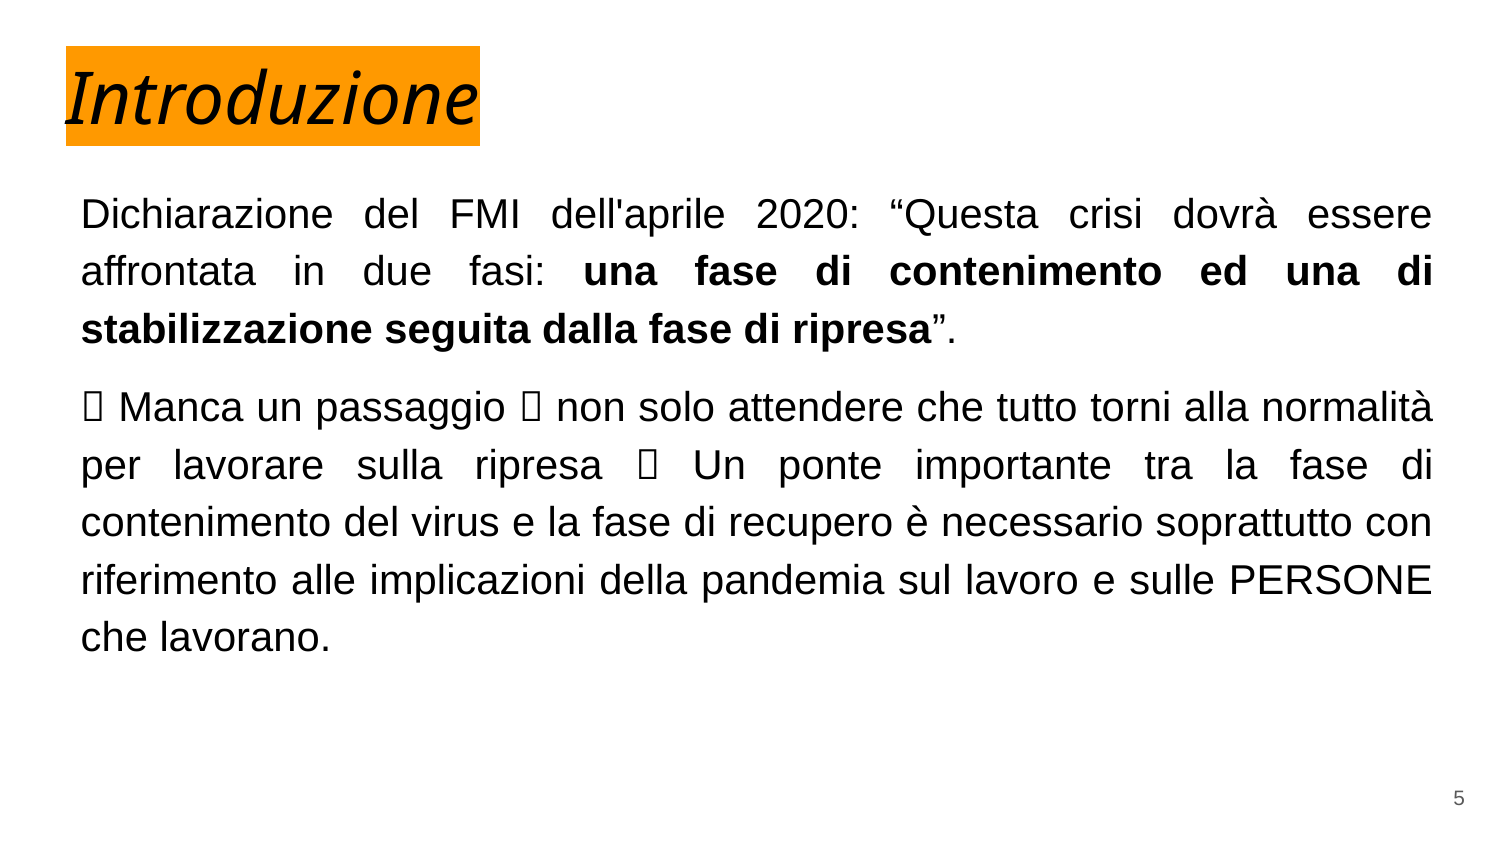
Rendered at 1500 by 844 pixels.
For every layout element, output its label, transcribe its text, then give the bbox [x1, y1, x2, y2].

title Introduzione [51, 23, 1449, 117]
slide_number 5 [1389, 764, 1480, 830]
list Dichiarazione del FMI dell'aprile 2020: “Questa crisi dovrà essere affrontata in due fasi: una fase di contenimento ed una di stabilizzazione seguita dalla fase di ripresa”.  Manca un passaggio  non solo attendere che tutto torni alla normalità per lavorare sulla ripresa  Un ponte importante tra la fase di contenimento del virus e la fase di recupero è necessario soprattutto con riferimento alle implicazioni della pandemia sul lavoro e sulle PERSONE che lavorano. [51, 164, 1449, 725]
